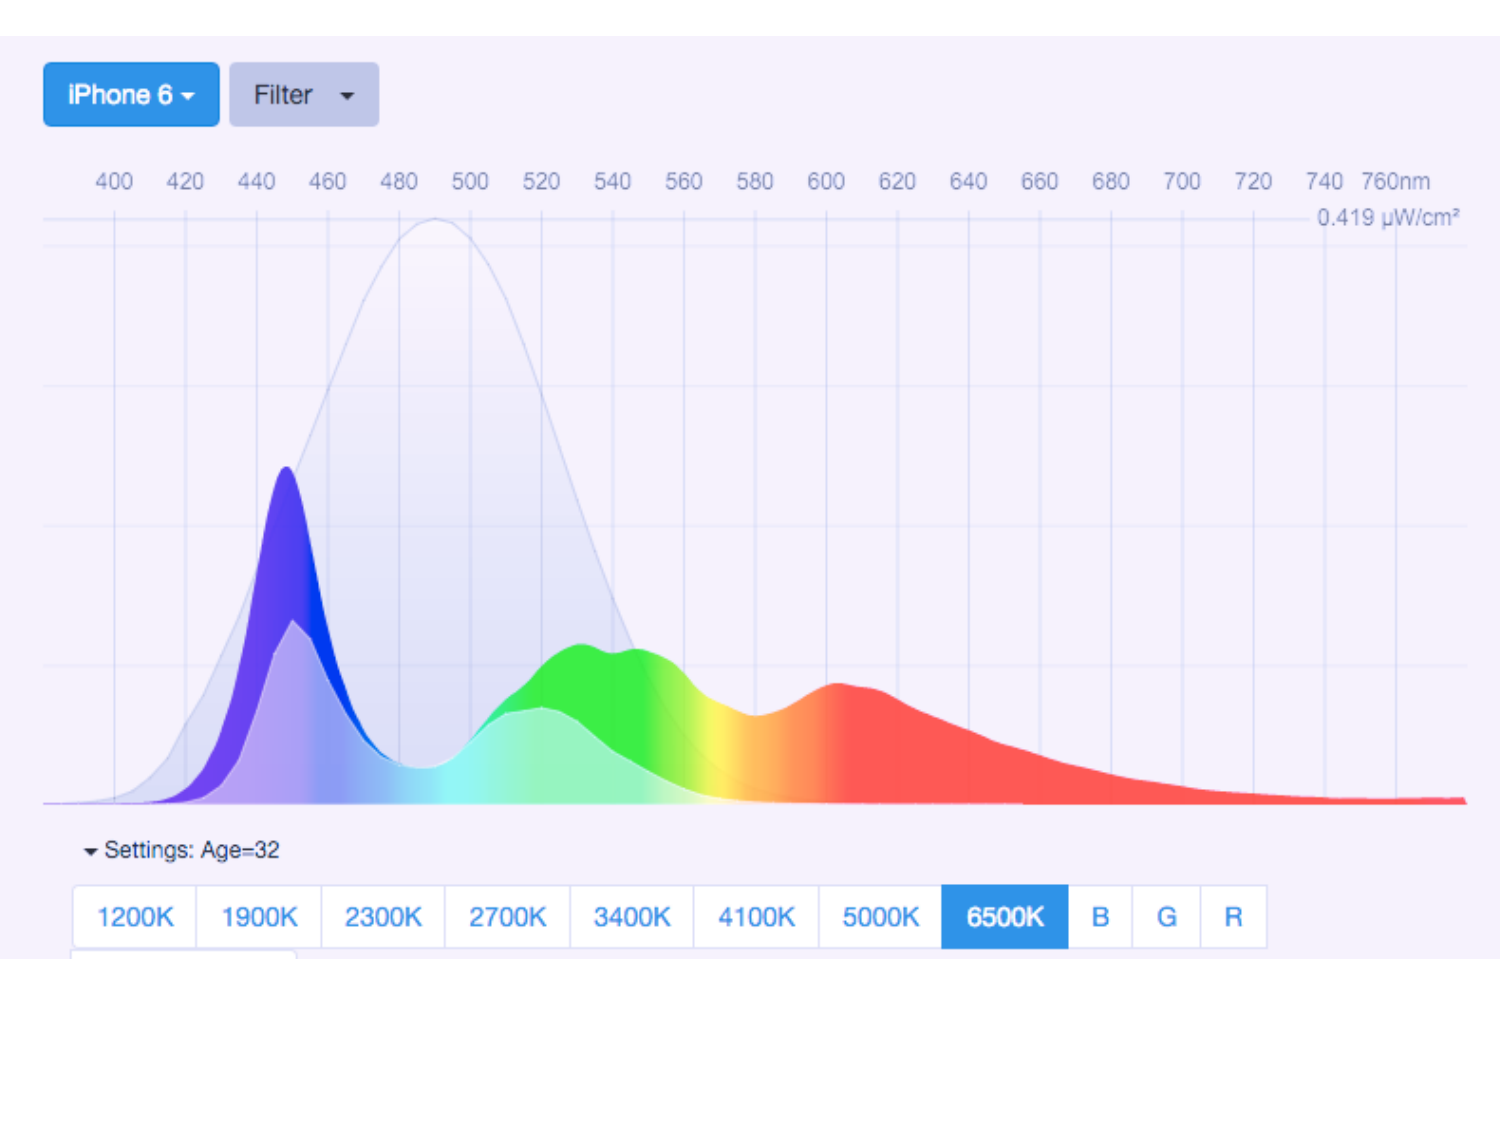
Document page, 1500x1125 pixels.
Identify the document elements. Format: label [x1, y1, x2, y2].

picture [0, 35, 1500, 960]
